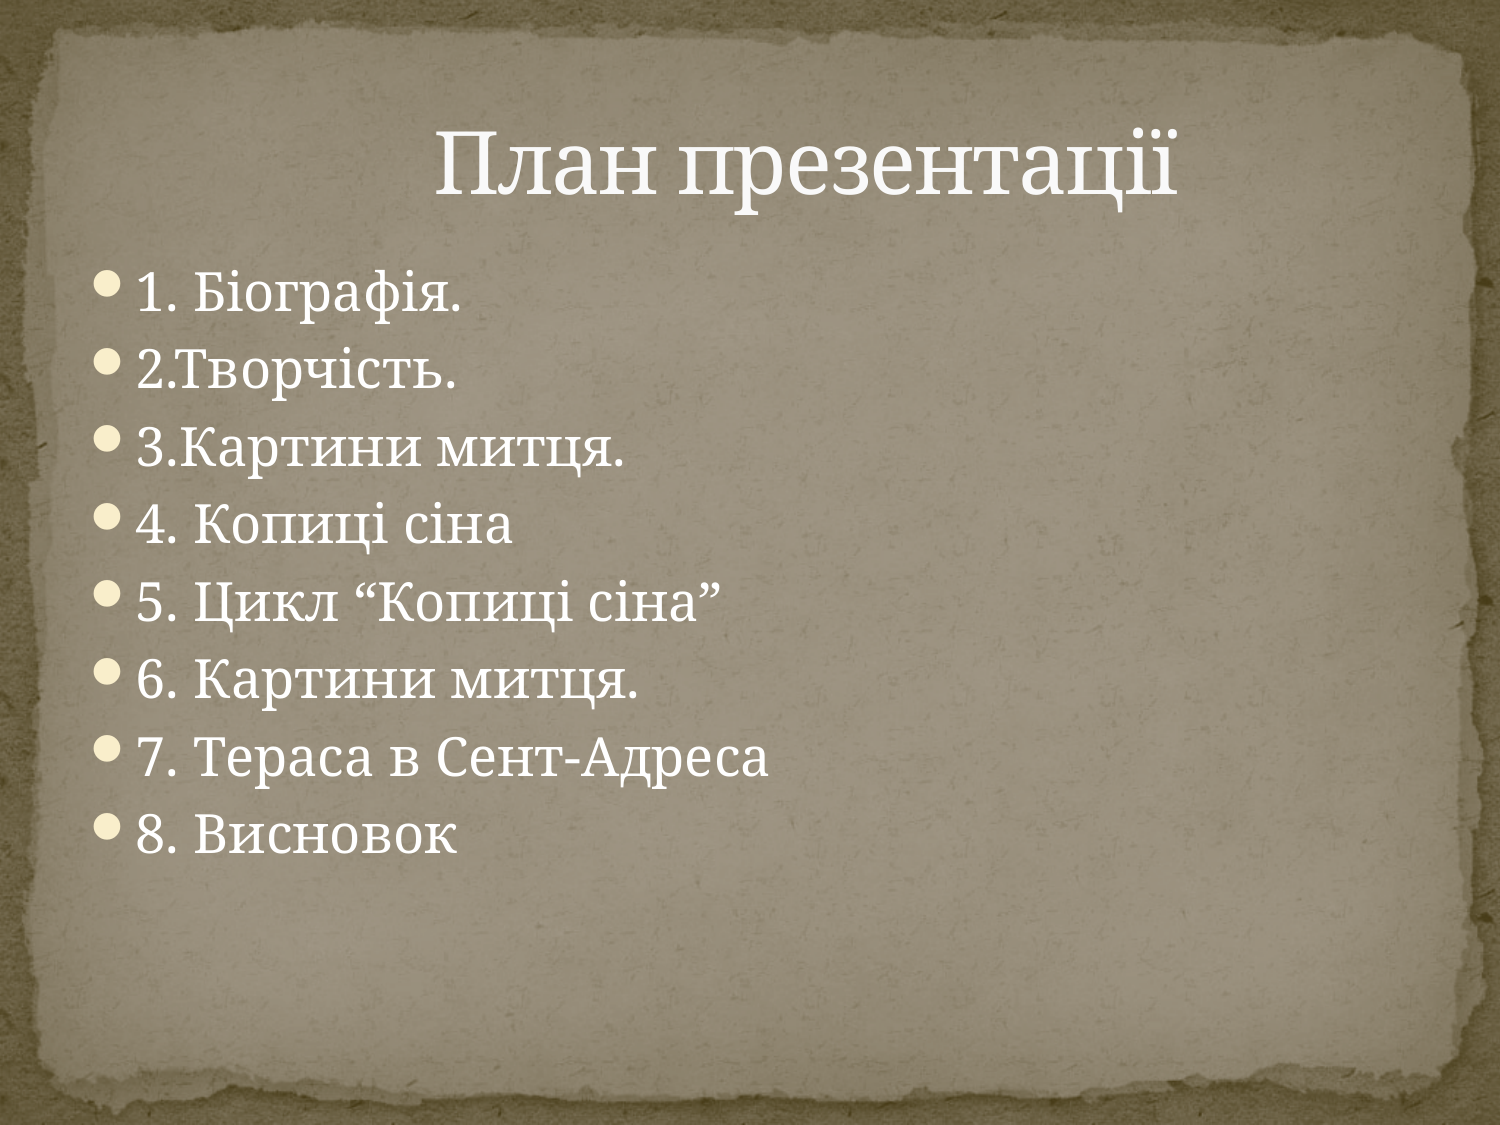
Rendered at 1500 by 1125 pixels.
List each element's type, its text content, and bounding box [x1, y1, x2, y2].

list 1. Біографія. 2.Творчість. 3.Картини митця. 4. Копиці сіна 5. Цикл “Копиці сіна” 6. Картини митця. 7. Тераса в Сент-Адреса 8. Висновок [75, 249, 1425, 1000]
title План презентації [419, 19, 1500, 220]
